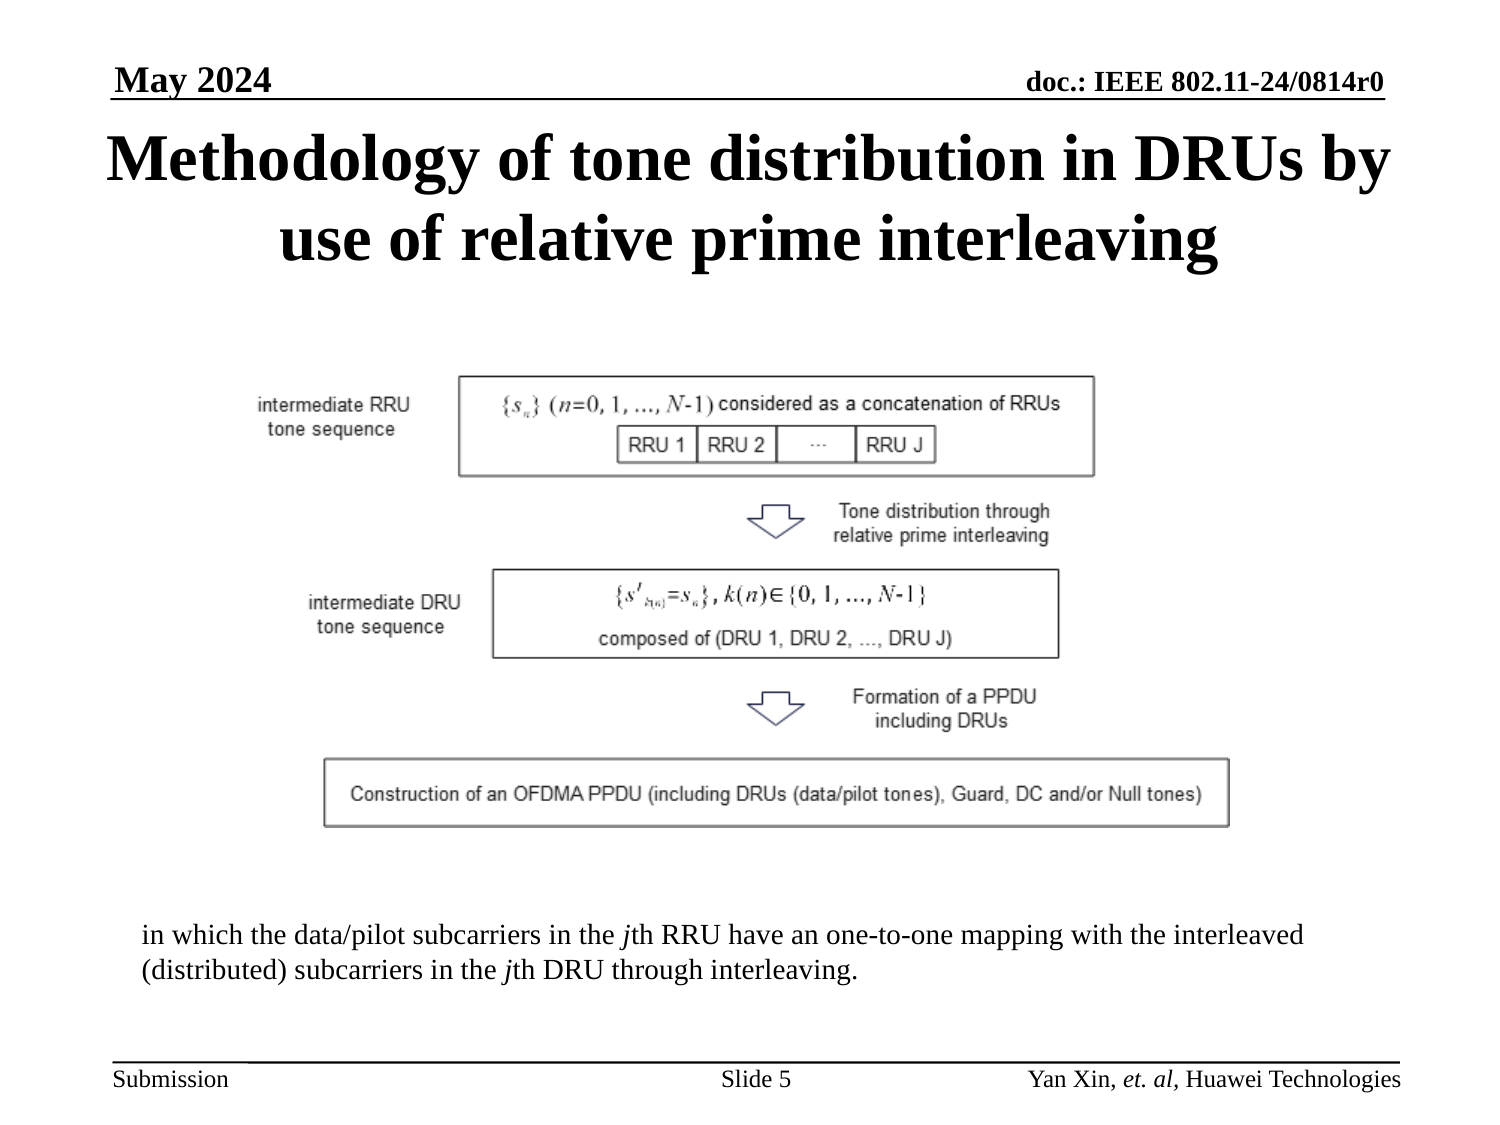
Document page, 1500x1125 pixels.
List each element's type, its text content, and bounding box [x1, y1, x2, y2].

slide_number Slide 5 [712, 1061, 800, 1093]
picture [249, 355, 1230, 828]
footer Yan Xin, et. al, Huawei Technologies [1023, 1061, 1402, 1093]
title Methodology of tone distribution in DRUs by use of relative prime interleaving [75, 112, 1425, 275]
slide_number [114, 54, 274, 101]
